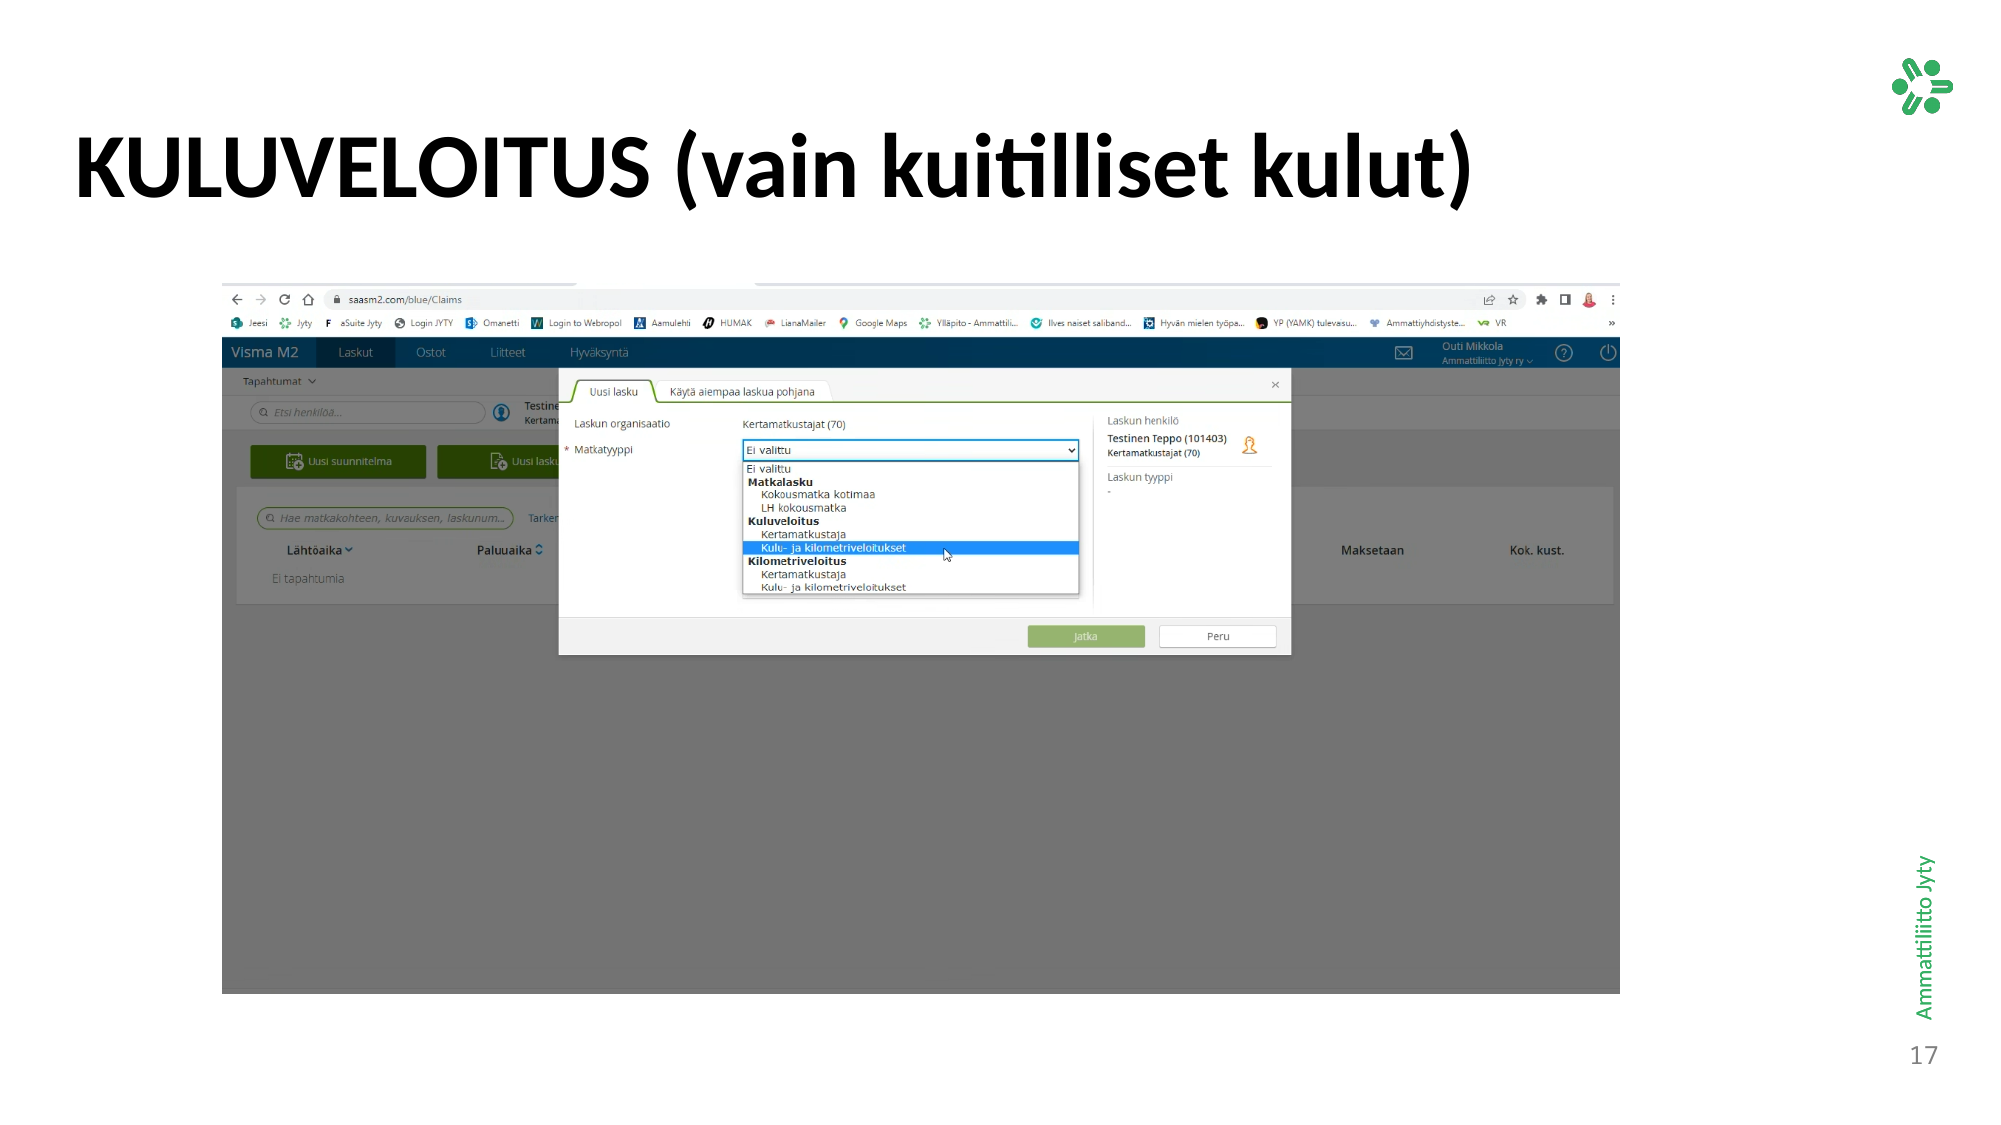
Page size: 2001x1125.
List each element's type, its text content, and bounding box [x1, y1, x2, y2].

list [222, 283, 1620, 994]
picture [1892, 58, 1953, 115]
slide_number 17 [1901, 1026, 1947, 1087]
title KULUVELOITUS (vain kuitilliset kulut) [60, 28, 1670, 306]
